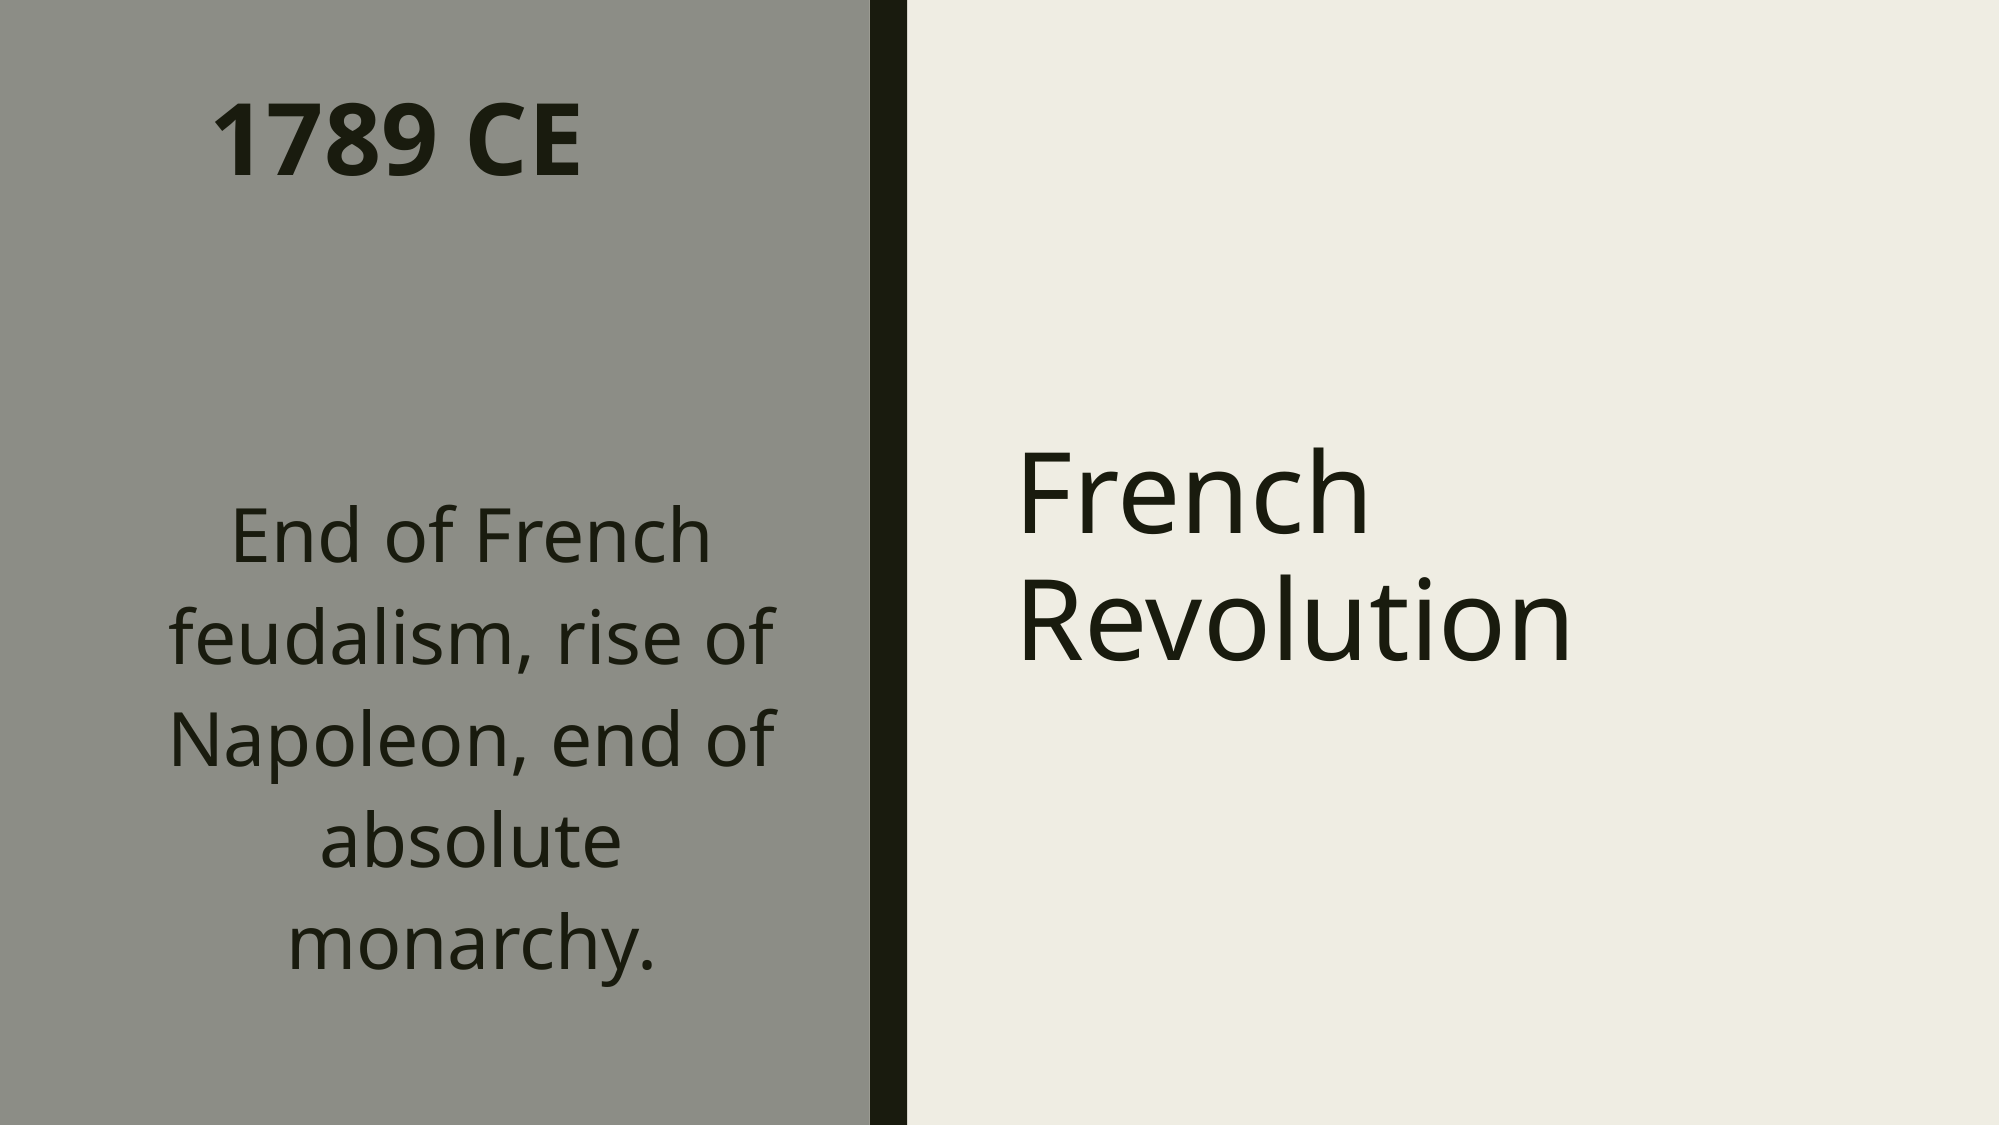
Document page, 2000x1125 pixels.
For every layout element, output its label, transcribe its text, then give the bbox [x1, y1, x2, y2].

title 1789 CE [99, 87, 695, 504]
list End of French feudalism, rise of Napoleon, end of absolute monarchy. [118, 468, 825, 963]
list French Revolution [999, 425, 1881, 962]
